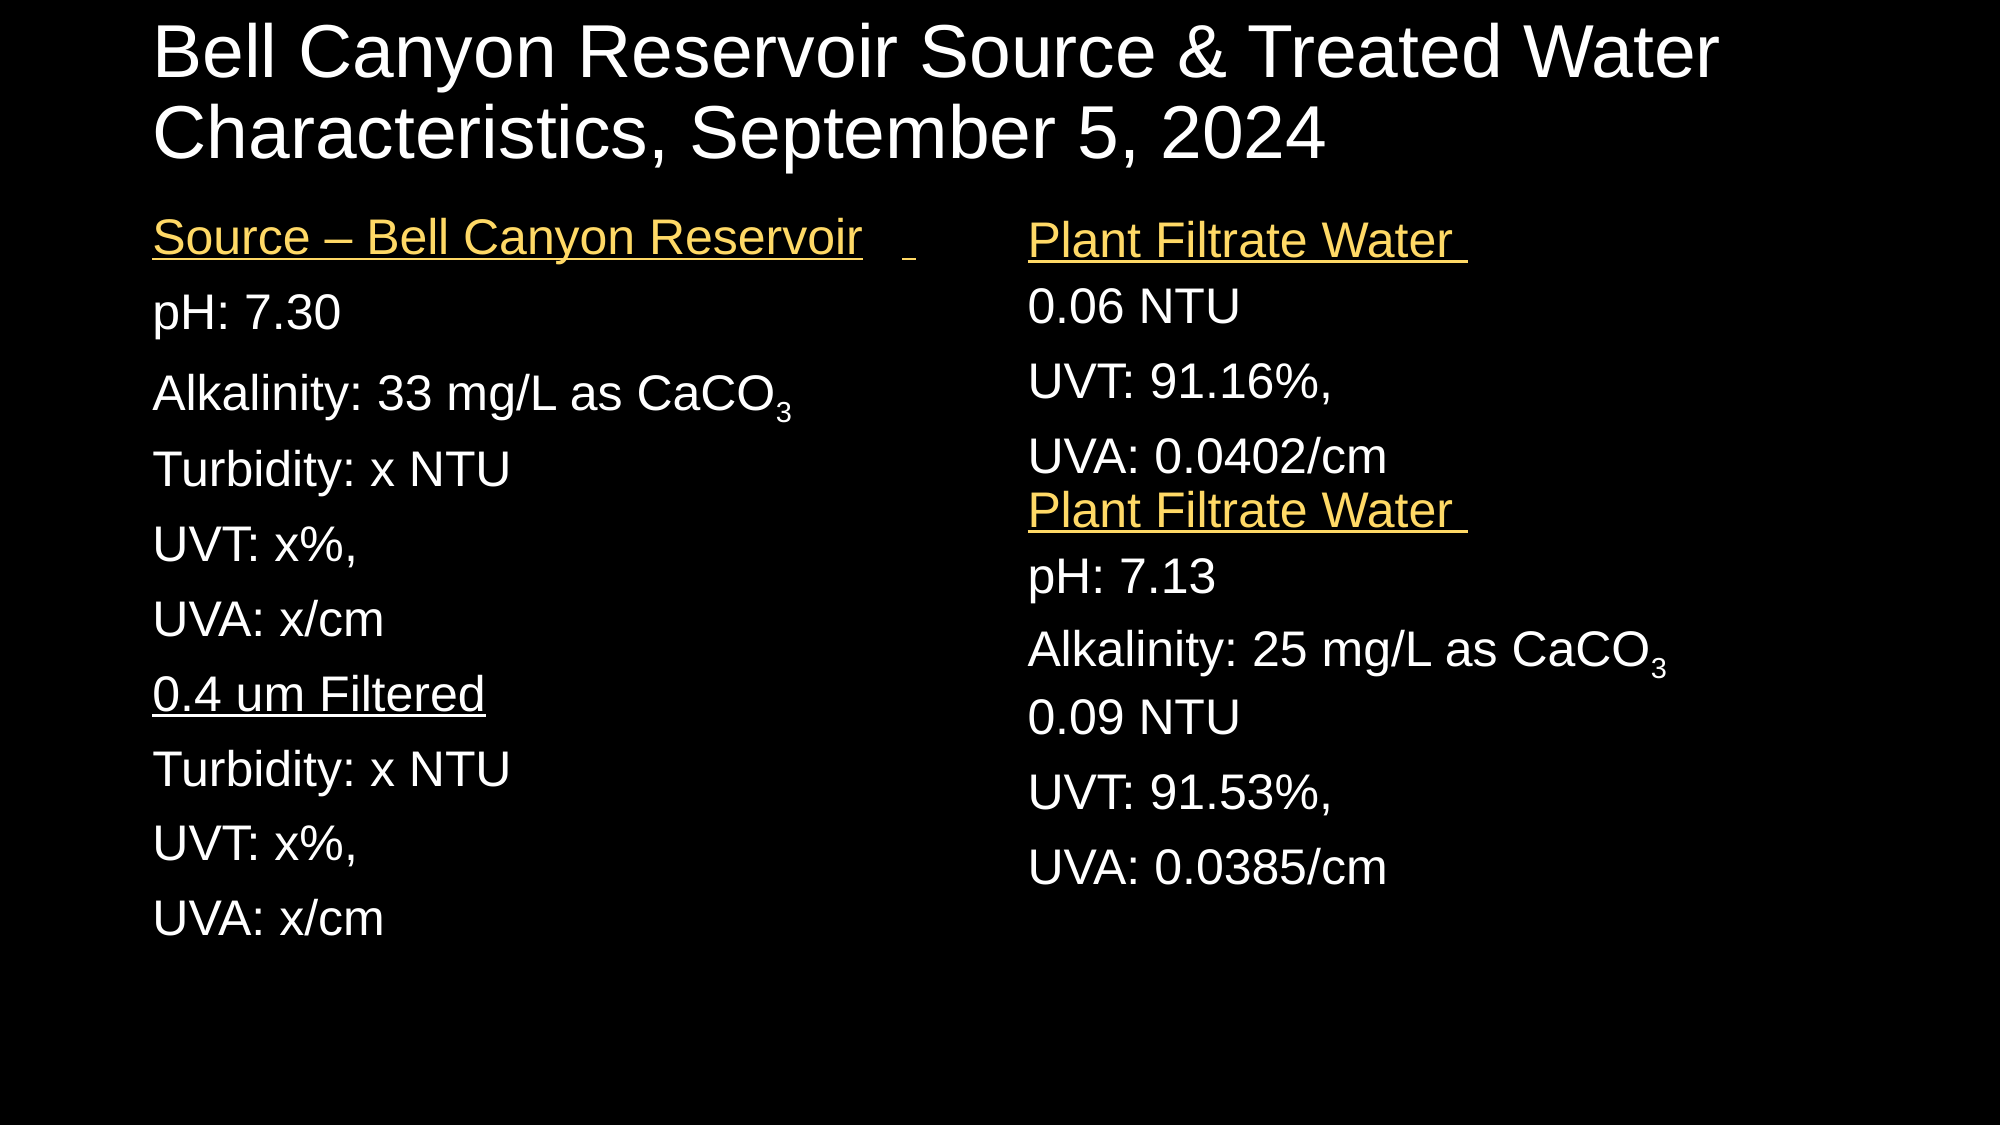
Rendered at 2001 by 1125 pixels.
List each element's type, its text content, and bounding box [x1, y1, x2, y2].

list Plant Filtrate Water 0.06 NTU UVT: 91.16%, UVA: 0.0402/cm Plant Filtrate Water pH: 7.13 Alkalinity: 25 mg/L as CaCO3 0.09 NTU UVT: 91.53%, UVA: 0.0385/cm [1012, 206, 1863, 1033]
title Bell Canyon Reservoir Source & Treated Water Characteristics, September 5, 2024 [137, 0, 1863, 188]
list Source – Bell Canyon Reservoir pH: 7.30 Alkalinity: 33 mg/L as CaCO3 Turbidity: x NTU UVT: x%, UVA: x/cm 0.4 um Filtered Turbidity: x NTU UVT: x%, UVA: x/cm [137, 204, 988, 1014]
